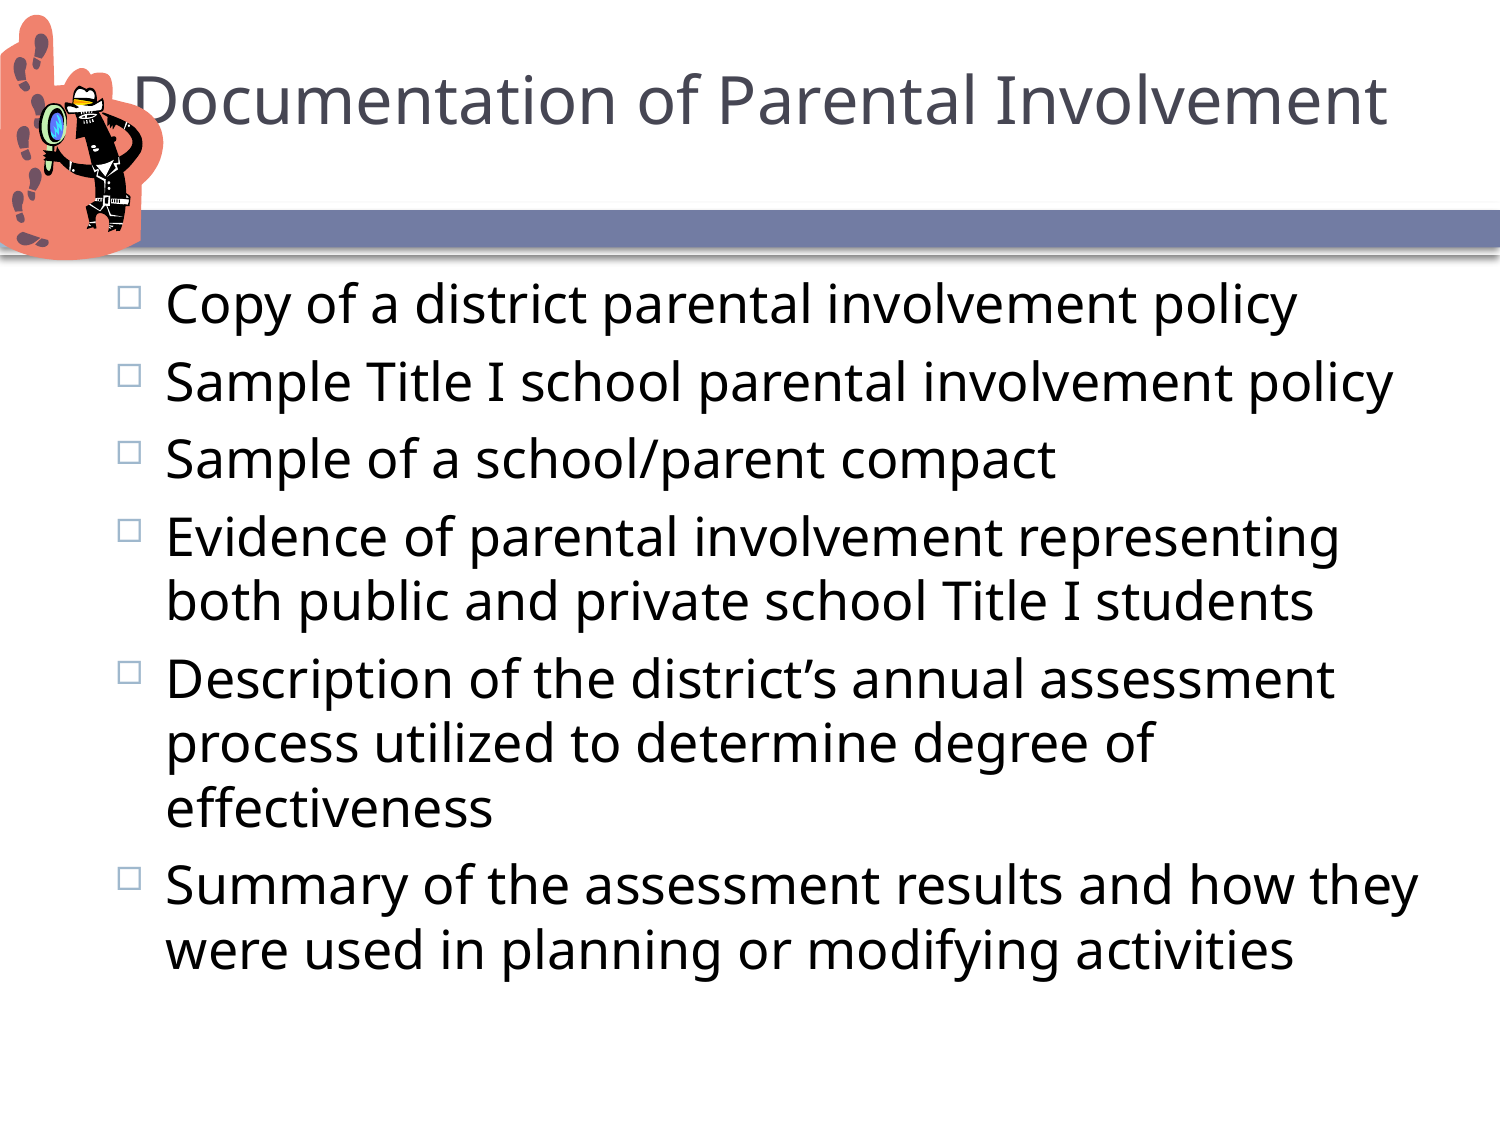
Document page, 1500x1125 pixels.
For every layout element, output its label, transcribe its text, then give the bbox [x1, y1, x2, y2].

title Documentation of Parental Involvement [171, 75, 1438, 200]
picture [0, 12, 166, 263]
list Copy of a district parental involvement policy Sample Title I school parental involvement policy Sample of a school/parent compact Evidence of parental involvement representing both public and private school Title I students Description of the district’s annual assessment process utilized to determine degree of effectiveness Summary of the assessment results and how they were used in planning or modifying activities [100, 262, 1438, 1000]
